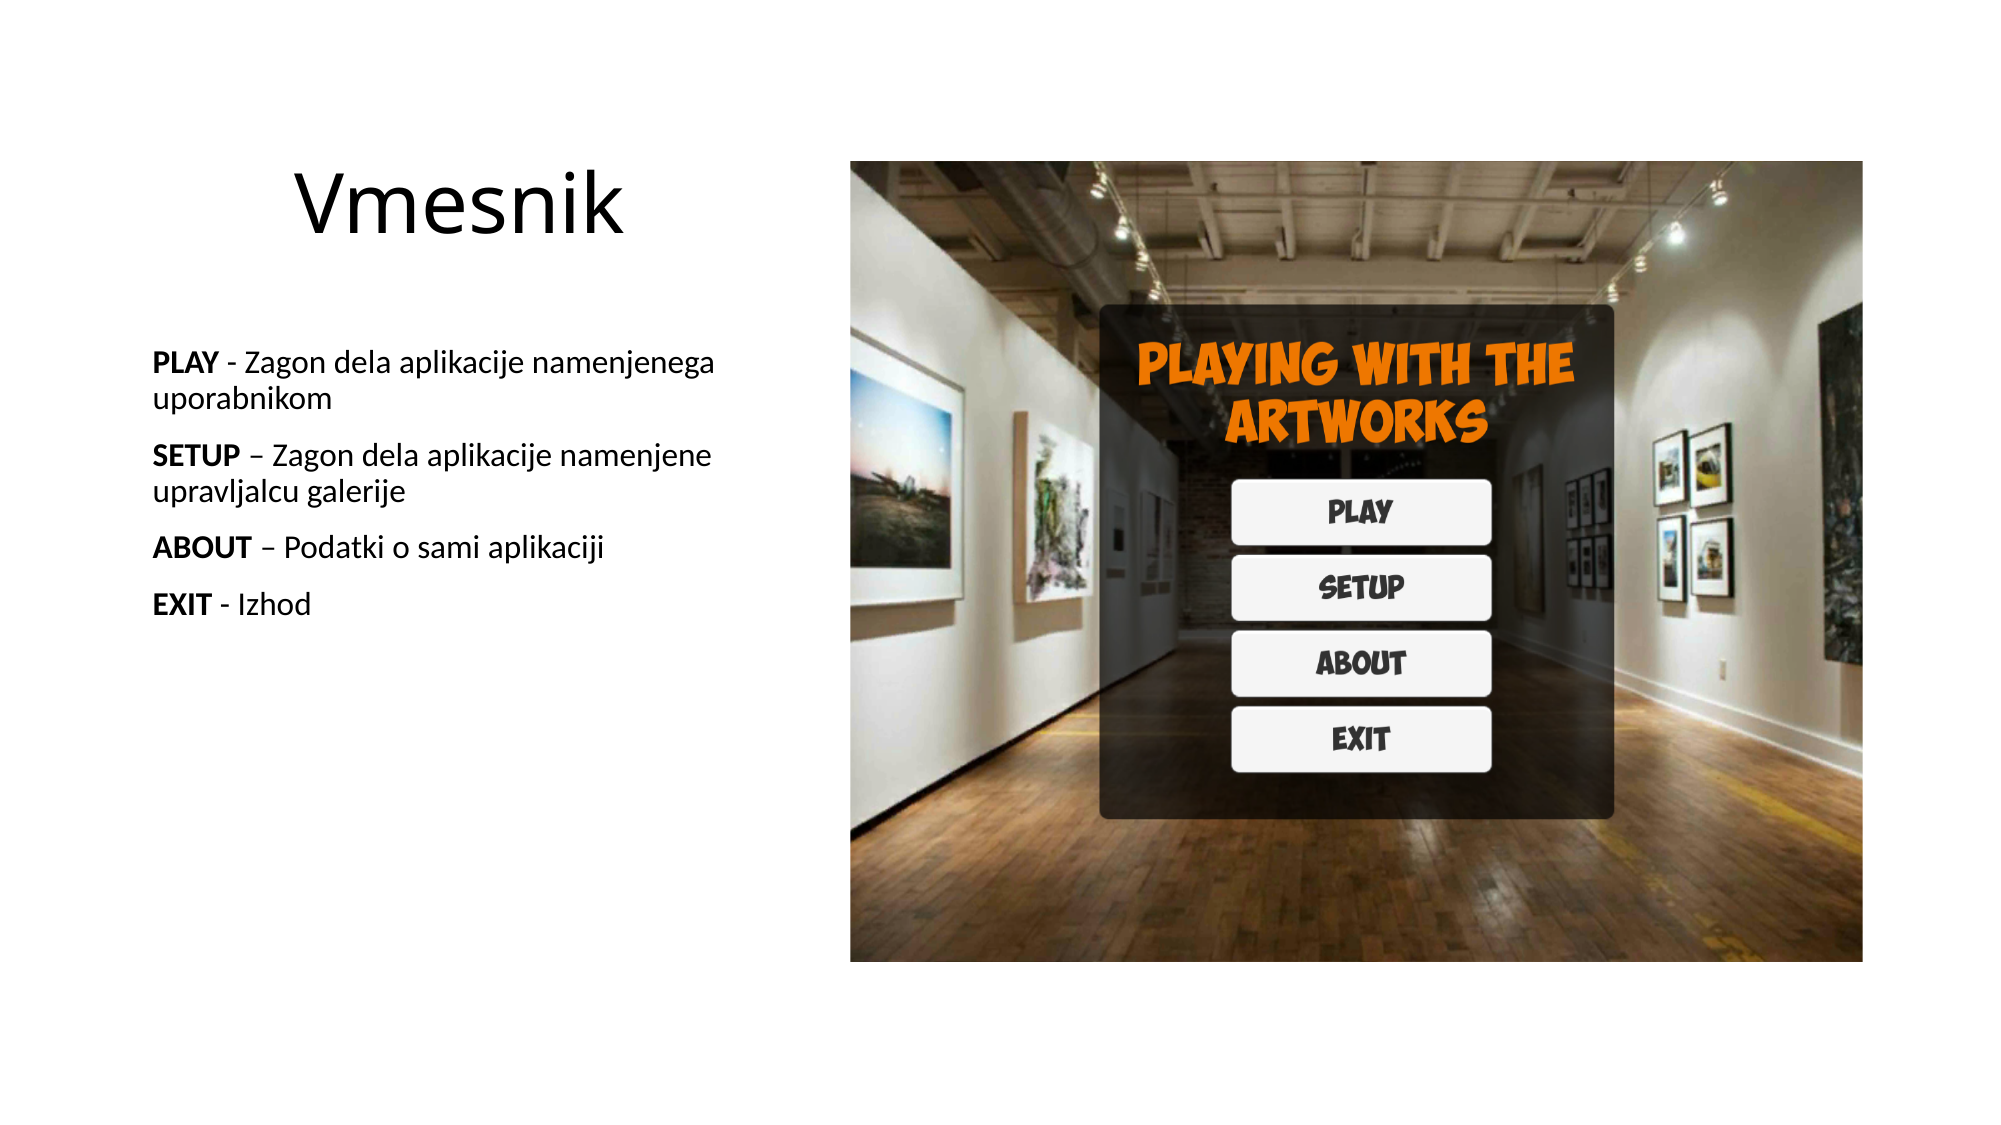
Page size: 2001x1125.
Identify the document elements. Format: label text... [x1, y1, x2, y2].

picture [850, 161, 1863, 962]
list PLAY - Zagon dela aplikacije namenjenega uporabnikom SETUP – Zagon dela aplikacije namenjene upravljalcu galerije ABOUT – Podatki o sami aplikaciji EXIT - Izhod [137, 337, 783, 963]
title Vmesnik [137, 75, 783, 337]
